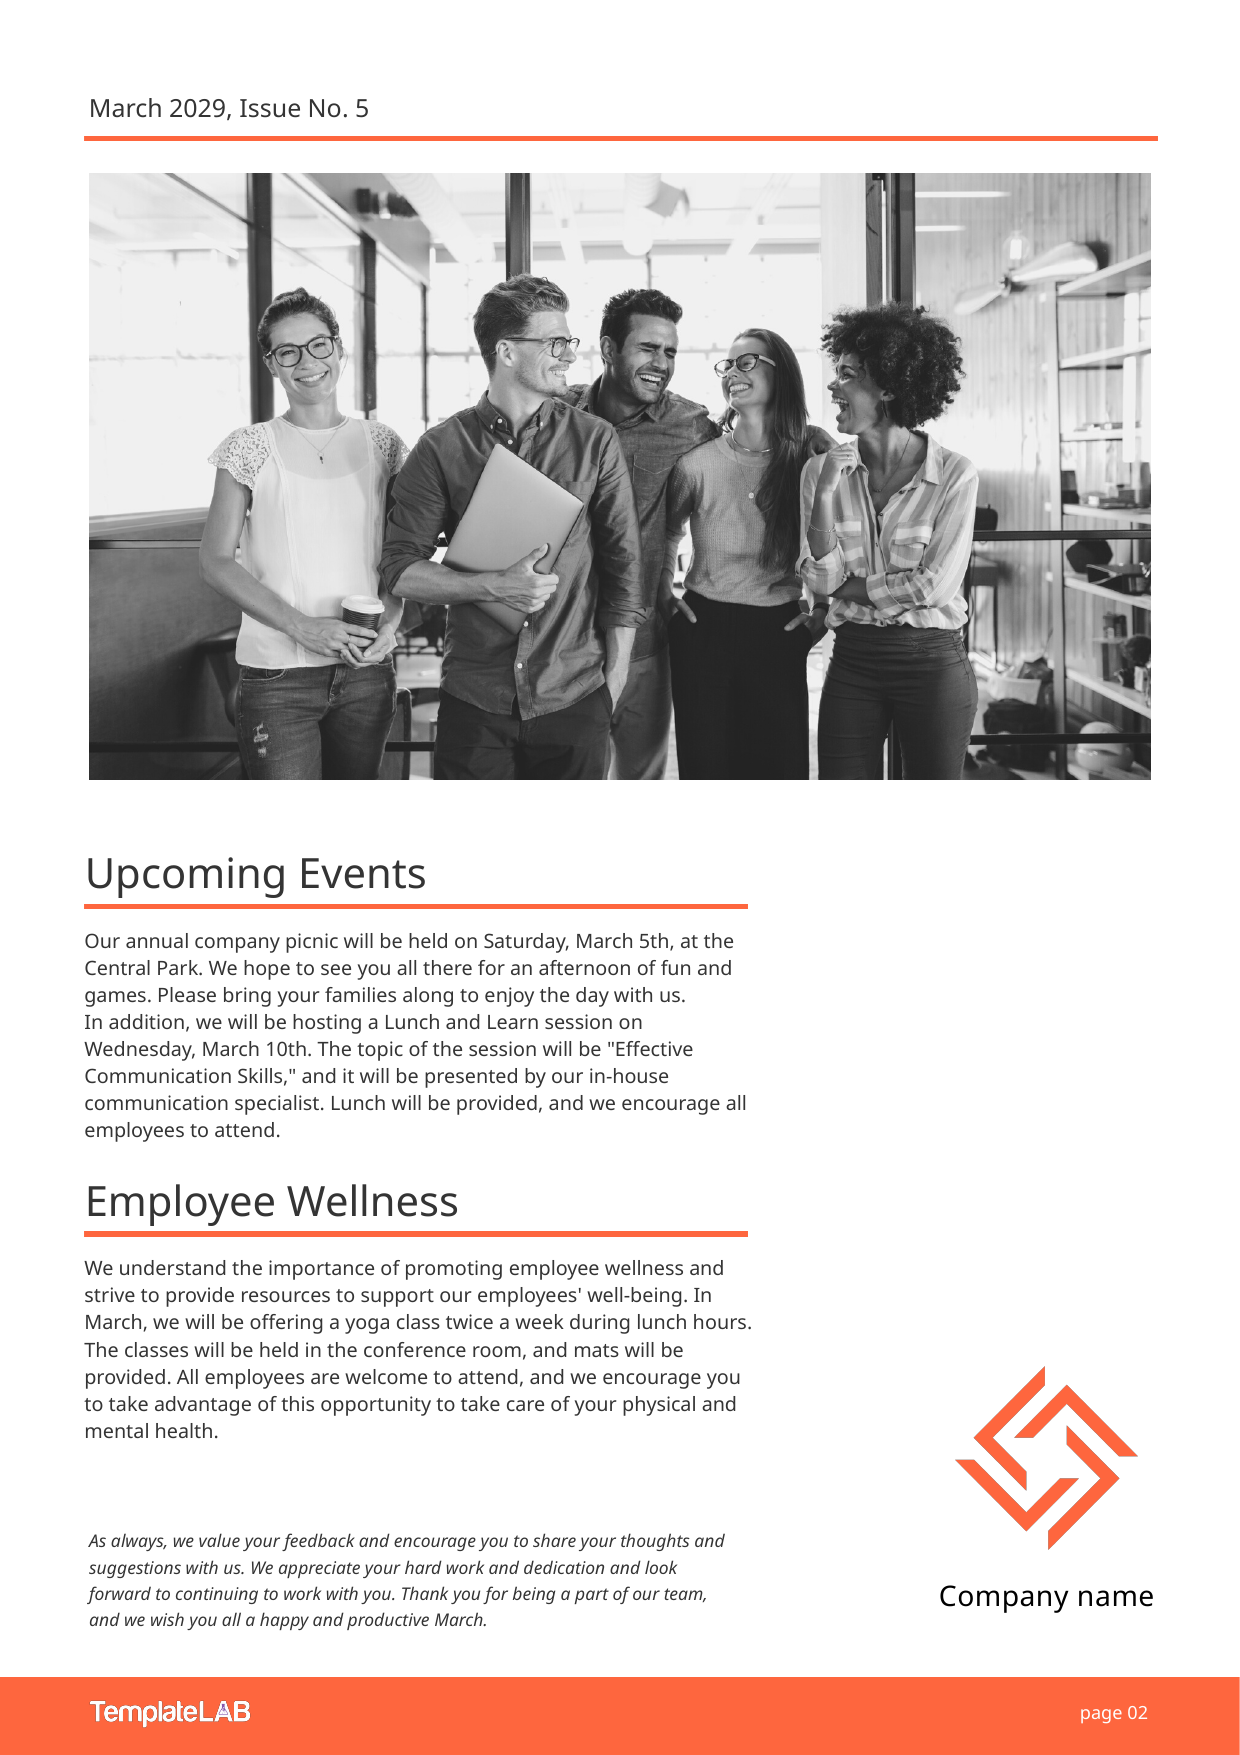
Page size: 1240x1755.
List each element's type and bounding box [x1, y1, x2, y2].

text_box [0, 90, 1240, 1755]
